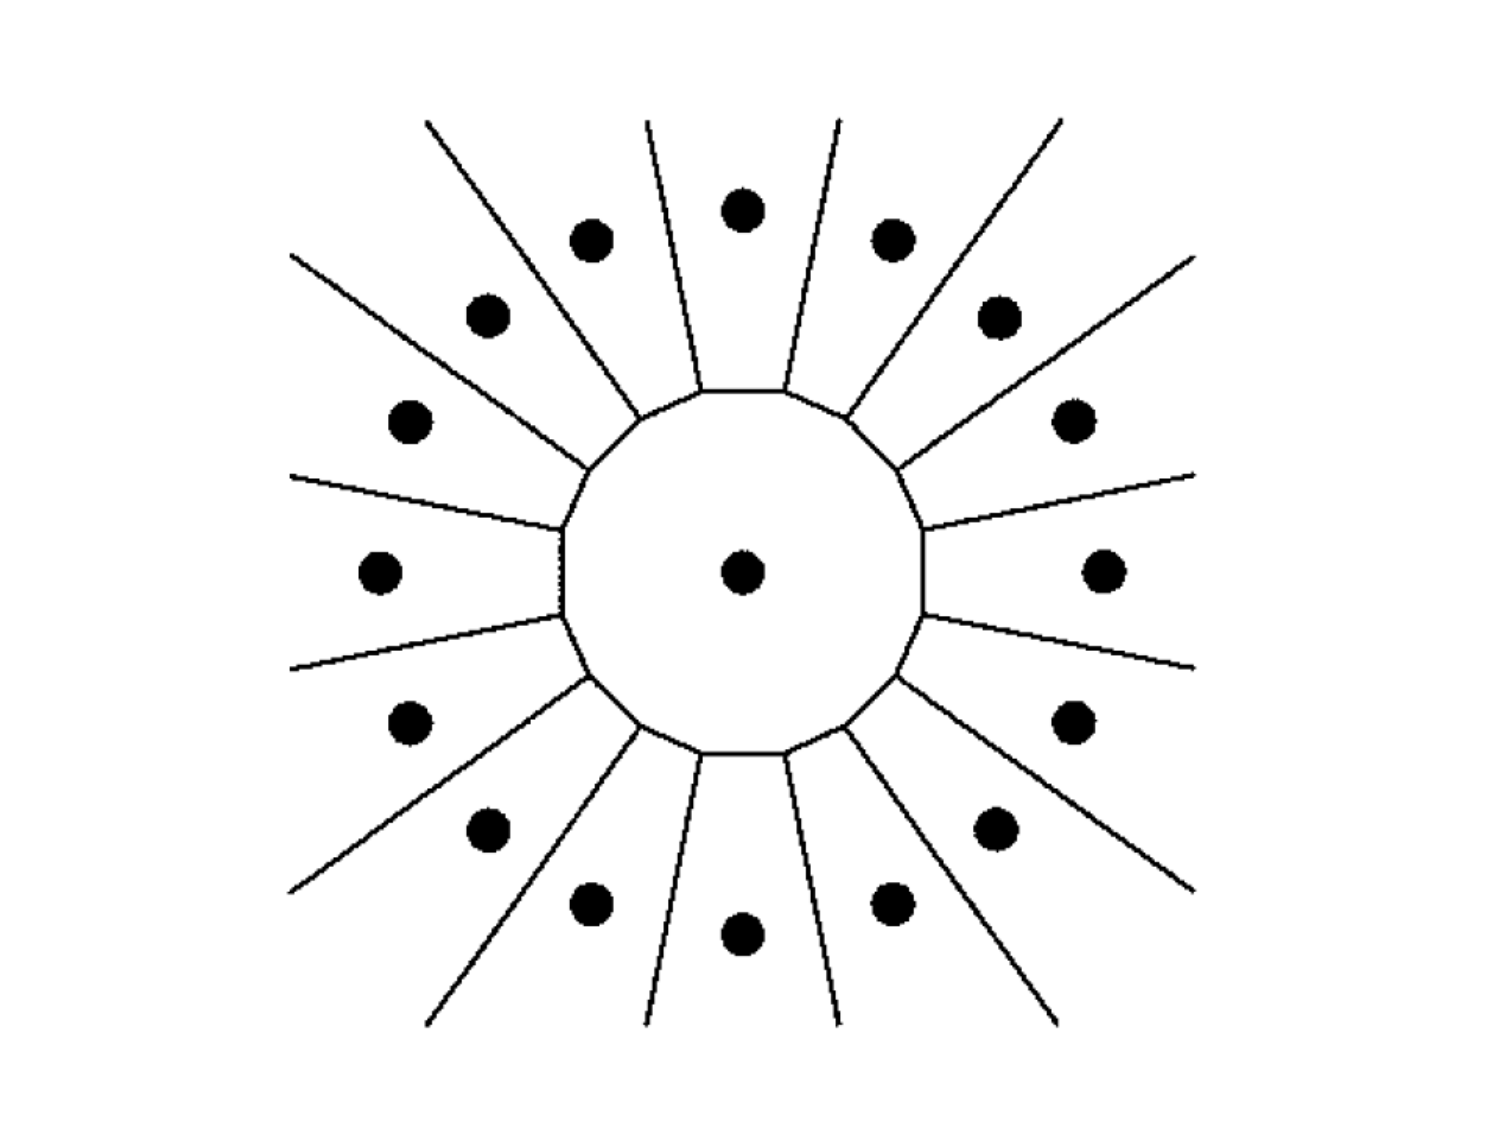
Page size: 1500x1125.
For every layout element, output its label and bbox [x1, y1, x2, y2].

picture [265, 89, 1241, 1047]
